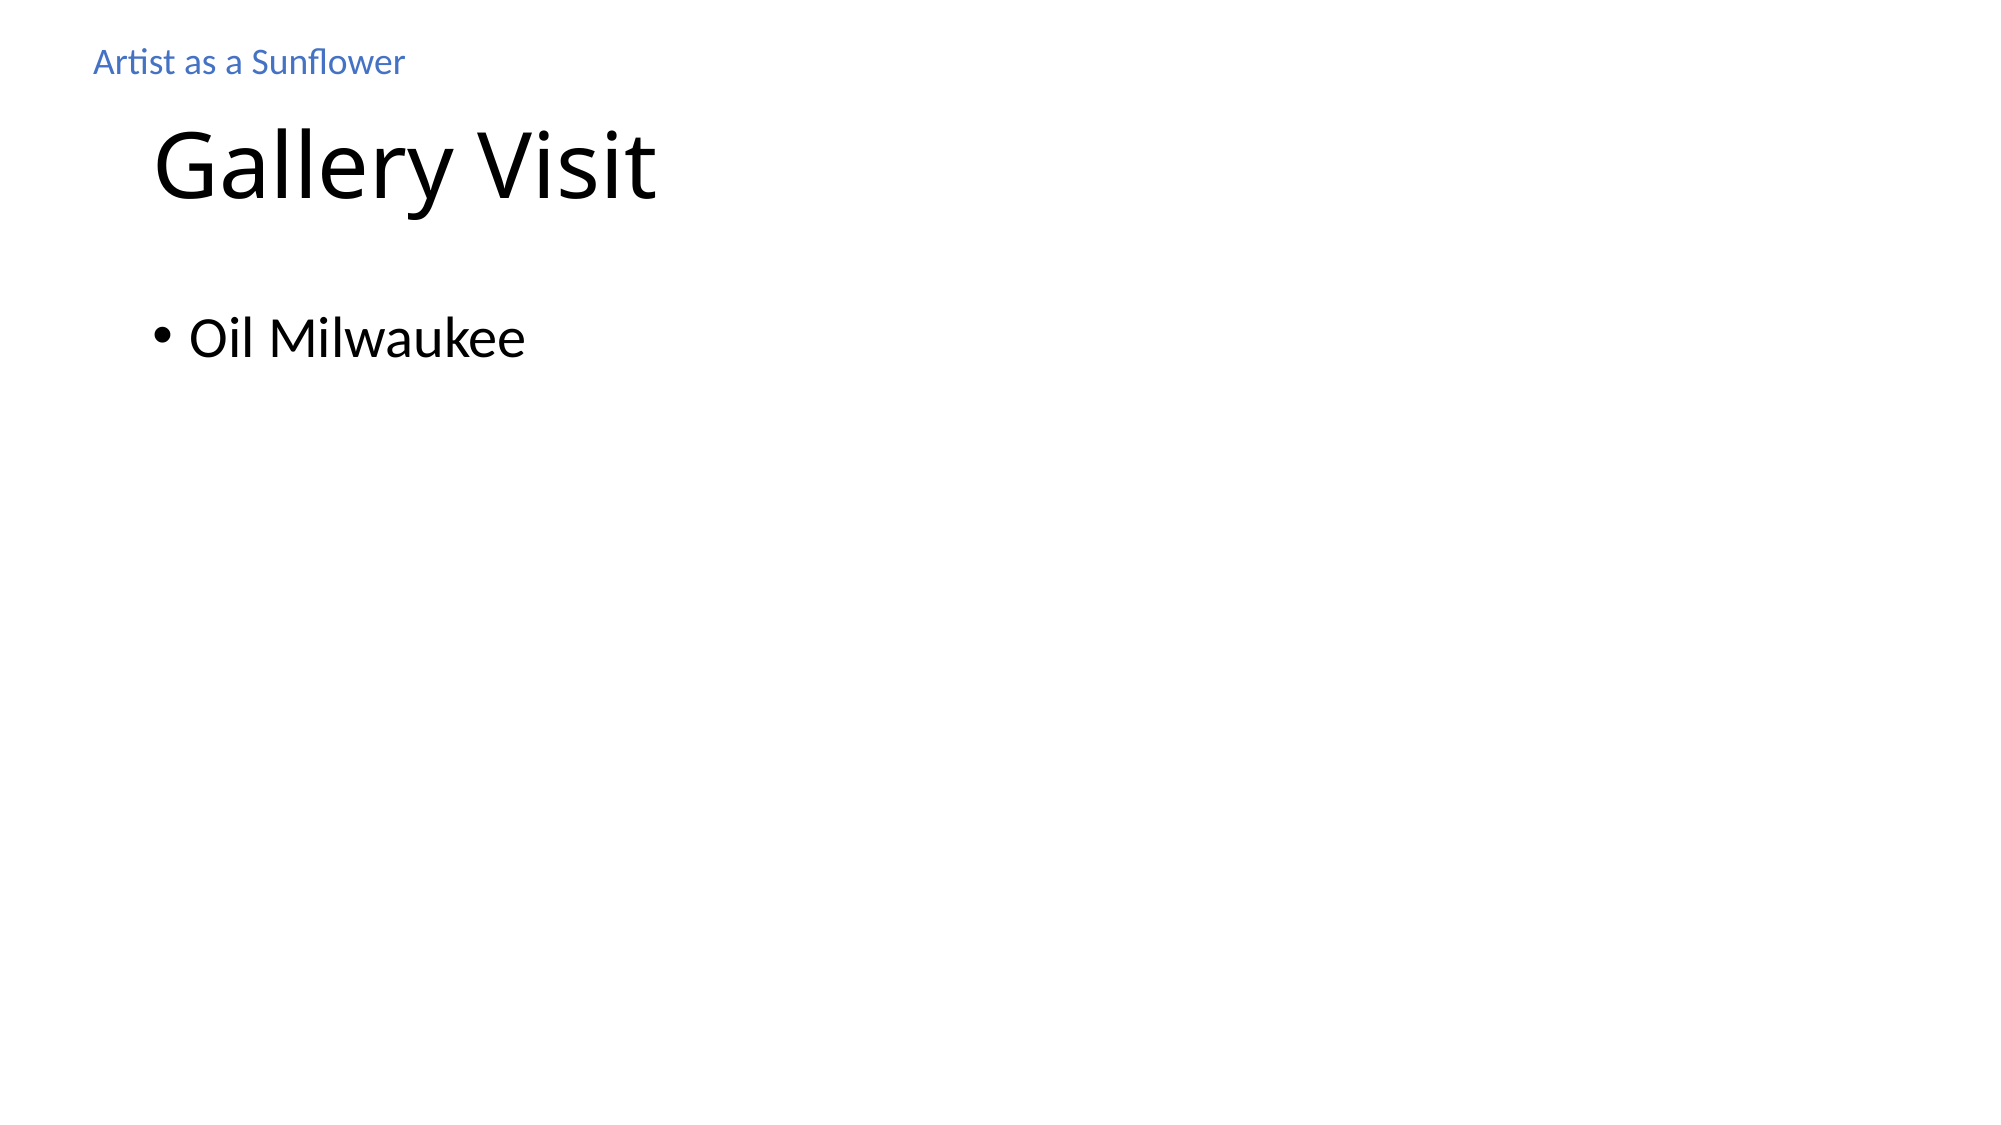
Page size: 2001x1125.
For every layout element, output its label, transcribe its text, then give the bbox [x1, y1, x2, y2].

text_box Artist as a Sunflower [78, 29, 522, 90]
list Oil Milwaukee [137, 299, 1863, 1014]
title Gallery Visit [137, 59, 1863, 278]
